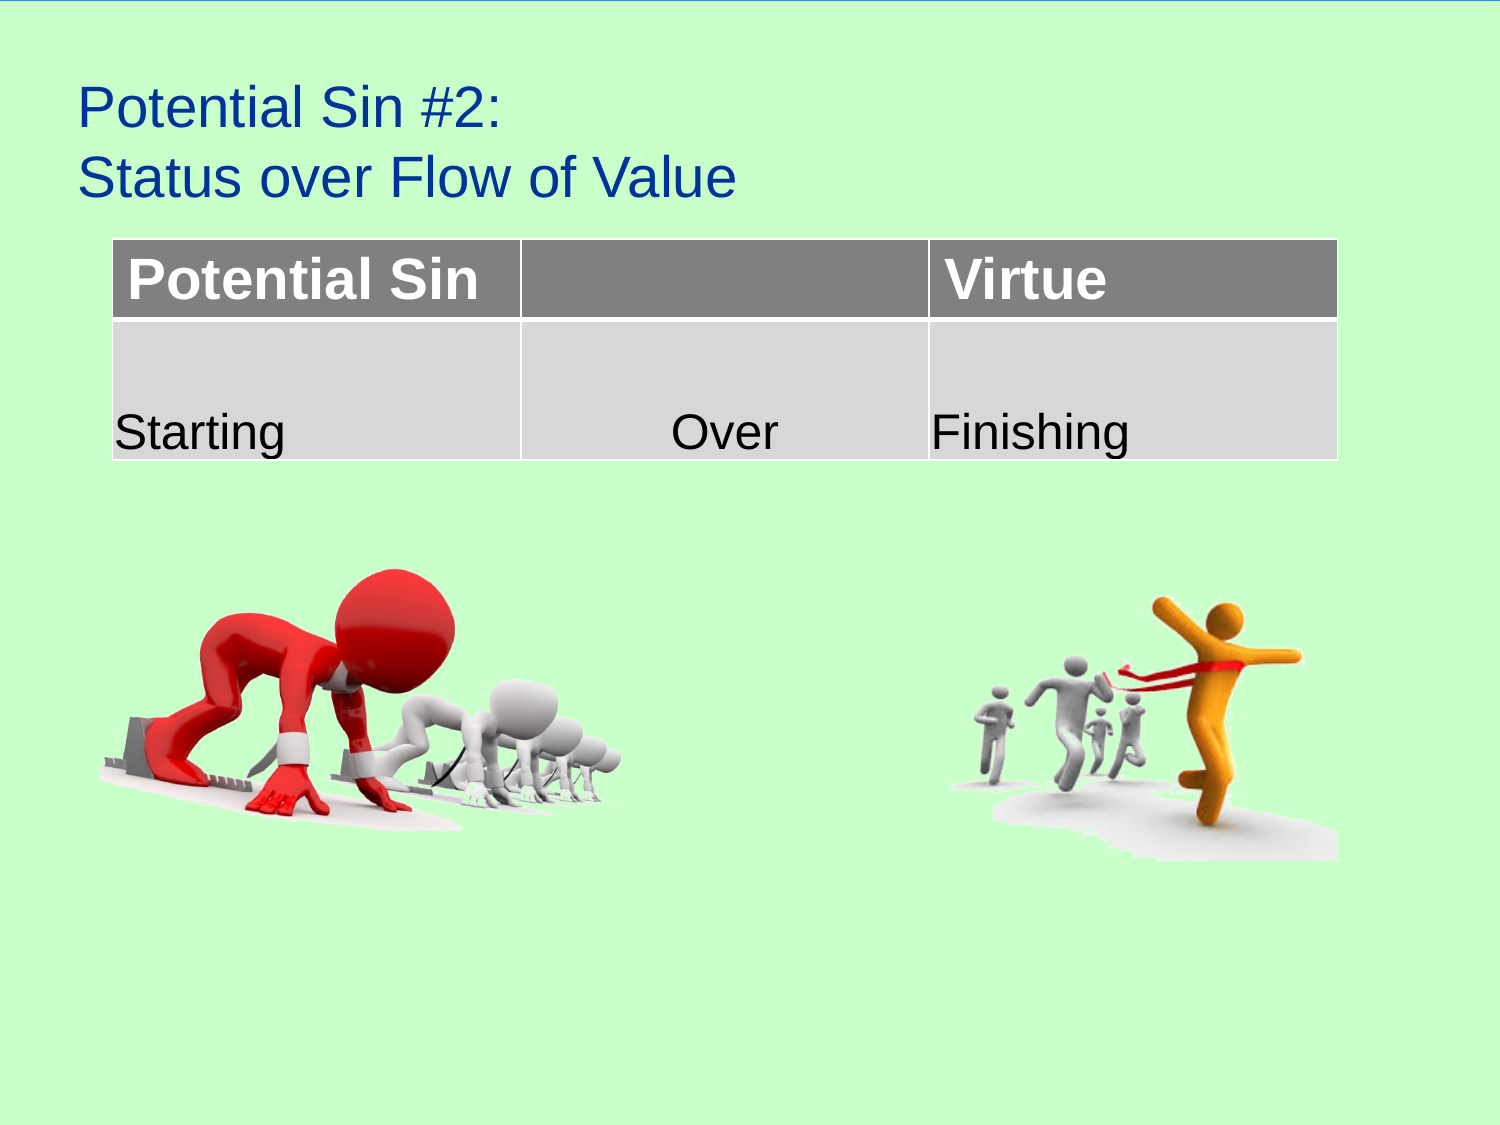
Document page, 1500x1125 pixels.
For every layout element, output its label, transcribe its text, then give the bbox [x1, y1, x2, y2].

title Potential Sin #2: Status over Flow of Value [62, 30, 1297, 217]
table_cell Starting [113, 322, 520, 459]
table_header Virtue [930, 240, 1337, 317]
picture [99, 557, 624, 862]
picture [932, 557, 1338, 861]
table_header [522, 240, 928, 317]
table_cell Finishing [930, 322, 1337, 459]
table_header Potential Sin [113, 240, 520, 317]
table_cell Over [522, 322, 928, 459]
